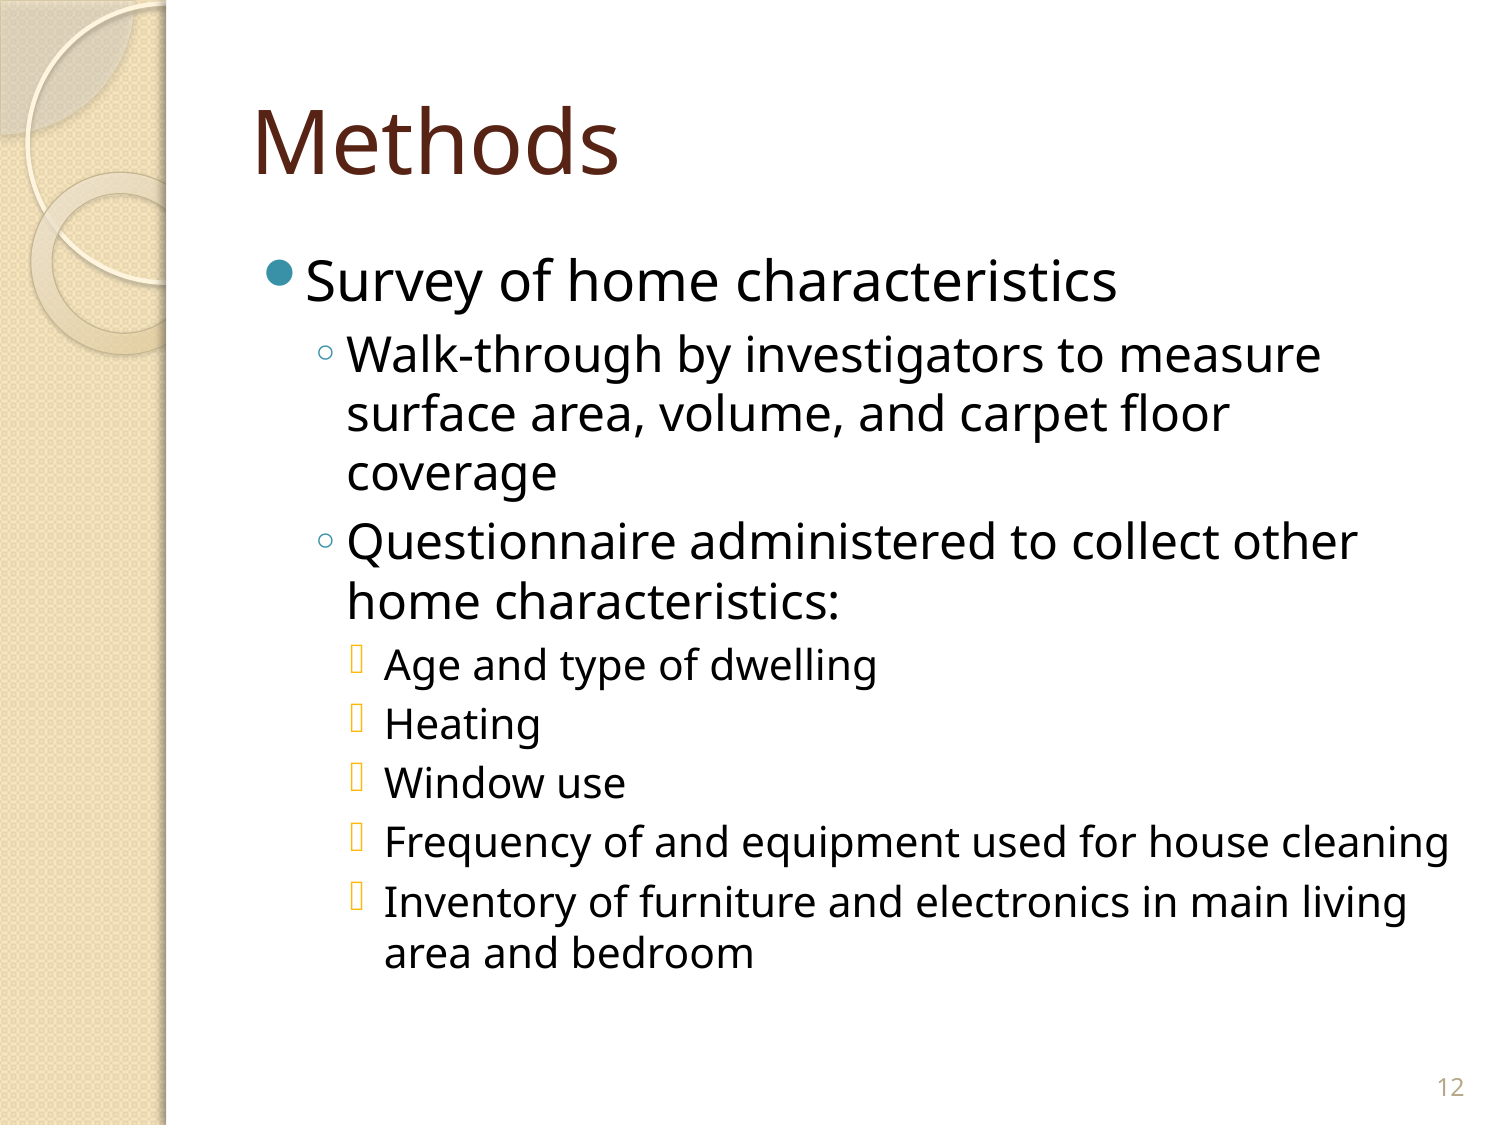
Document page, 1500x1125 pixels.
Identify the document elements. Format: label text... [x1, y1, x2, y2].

list Survey of home characteristics Walk-through by investigators to measure surface area, volume, and carpet floor coverage Questionnaire administered to collect other home characteristics: Age and type of dwelling Heating Window use Frequency of and equipment used for house cleaning Inventory of furniture and electronics in main living area and bedroom [235, 237, 1466, 1025]
slide_number 12 [1413, 1034, 1488, 1113]
title Methods [235, 45, 1466, 233]
